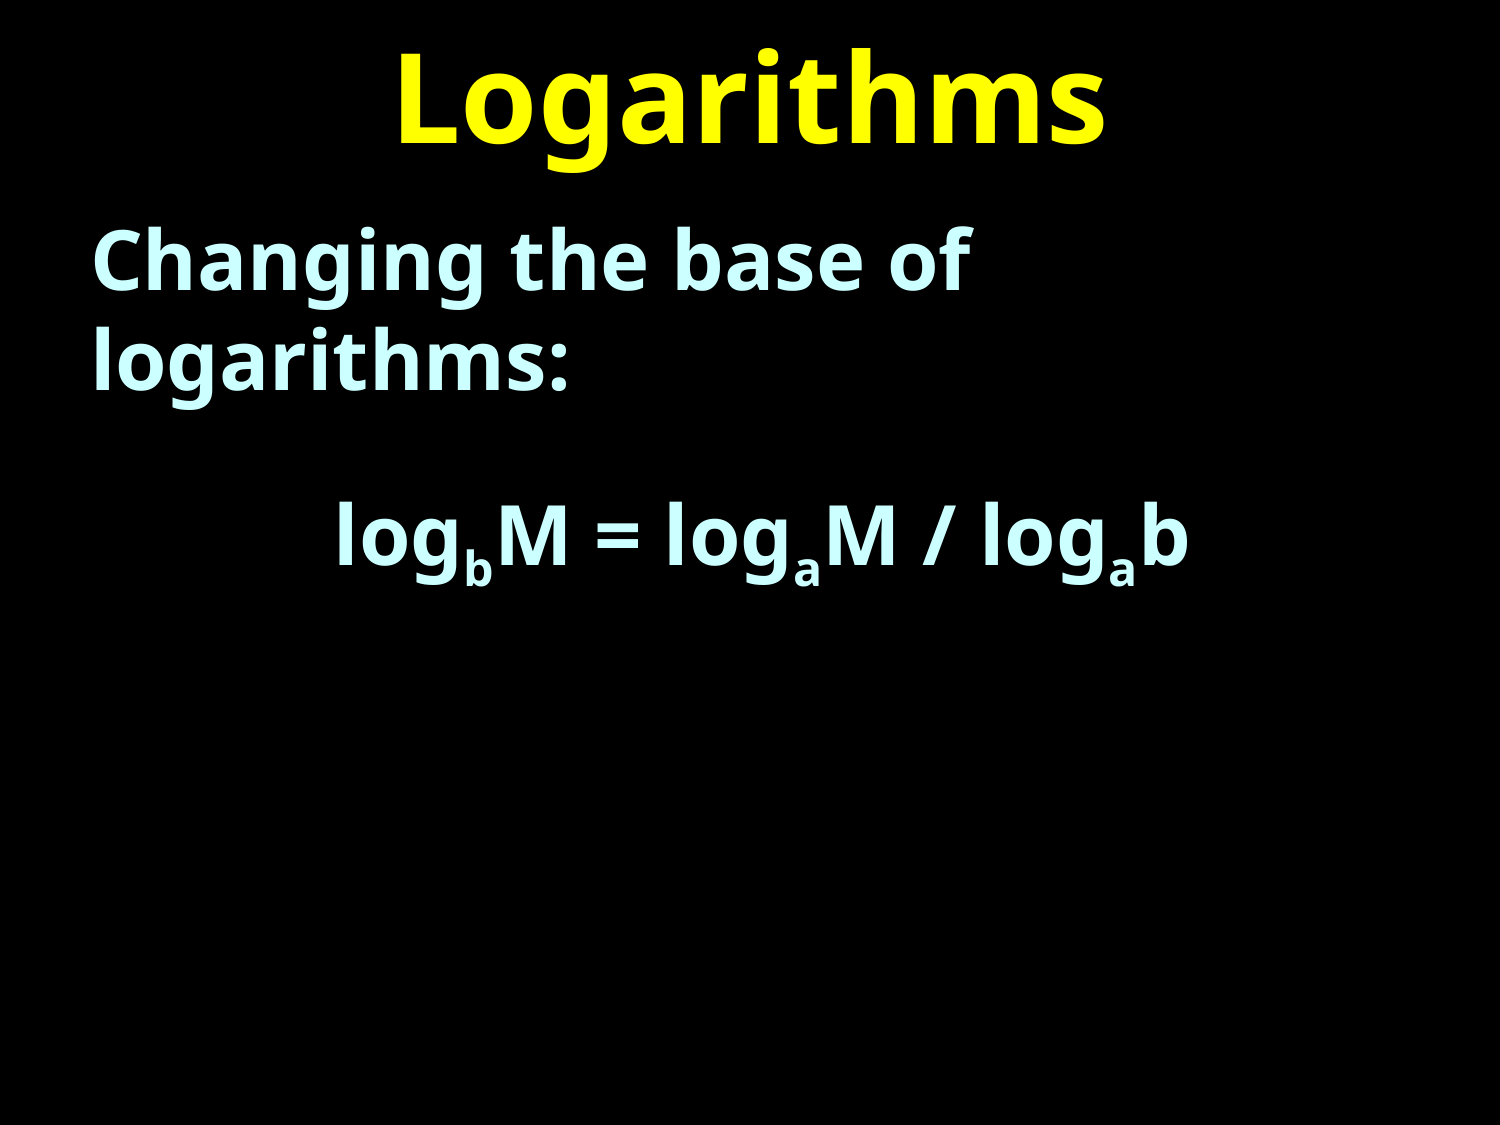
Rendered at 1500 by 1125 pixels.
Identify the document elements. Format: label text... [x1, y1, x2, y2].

title Logarithms [0, 0, 1500, 188]
list Changing the base of logarithms: logbM = logaM / logab [75, 200, 1450, 1125]
